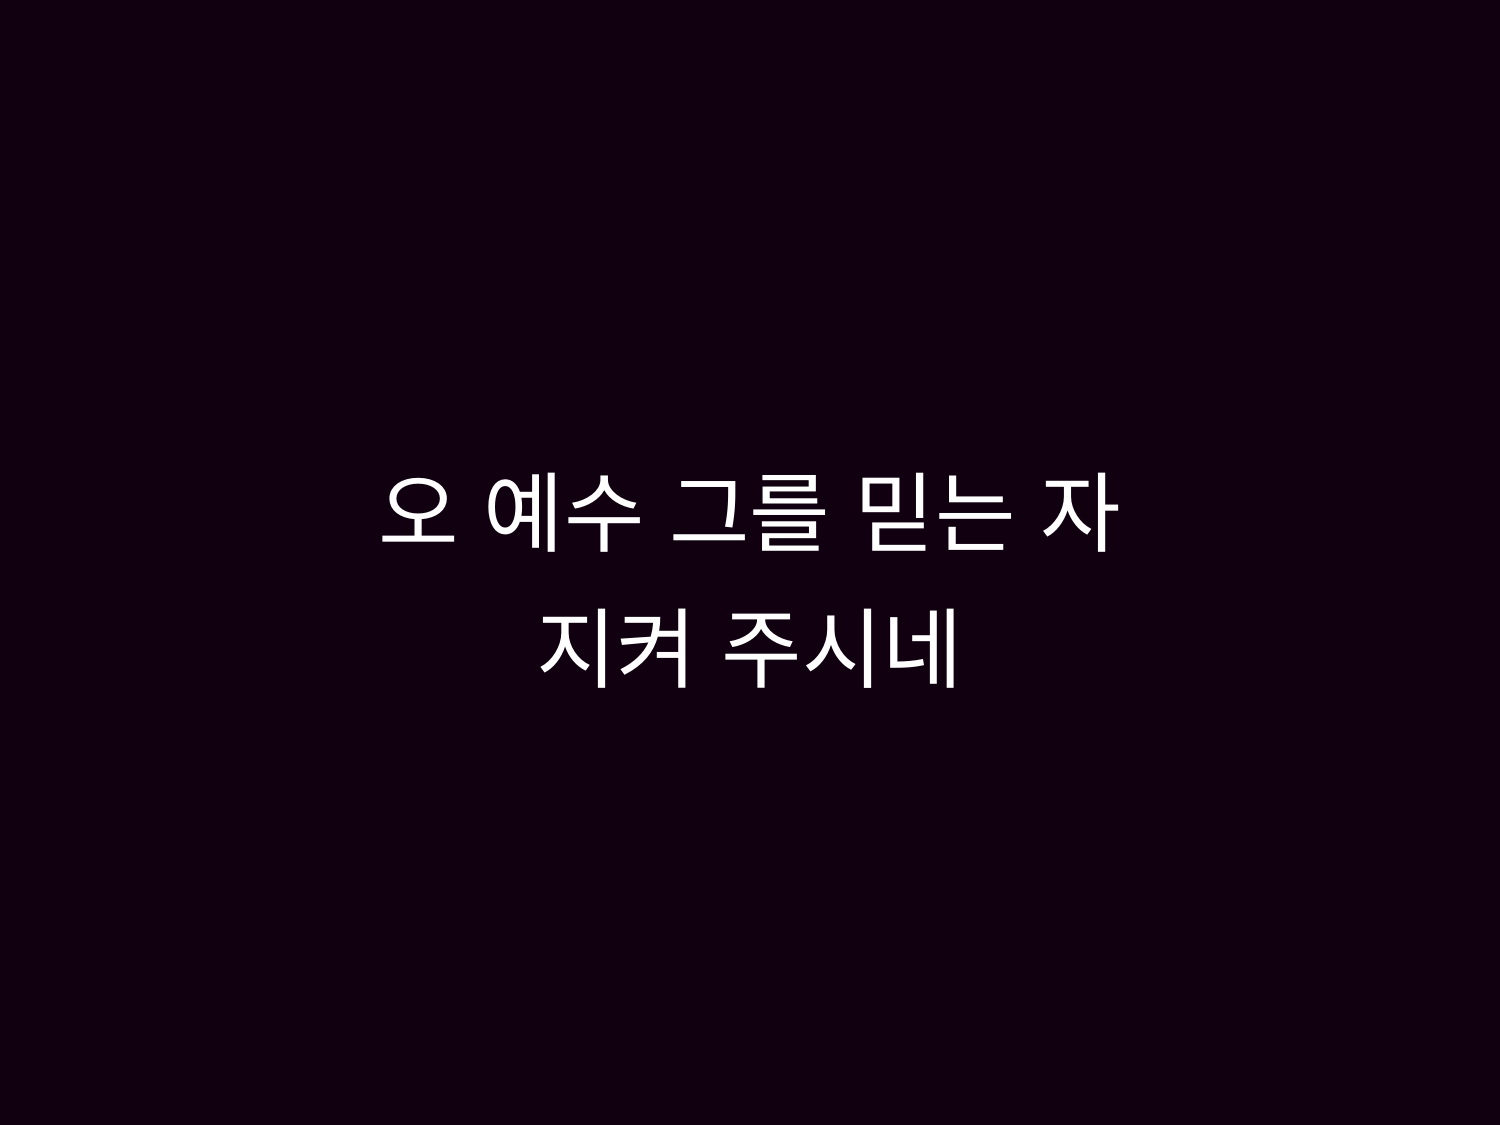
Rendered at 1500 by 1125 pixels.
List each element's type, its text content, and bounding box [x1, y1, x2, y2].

title 오 예수 그를 믿는 자 지켜 주시네 [0, 0, 1500, 1125]
